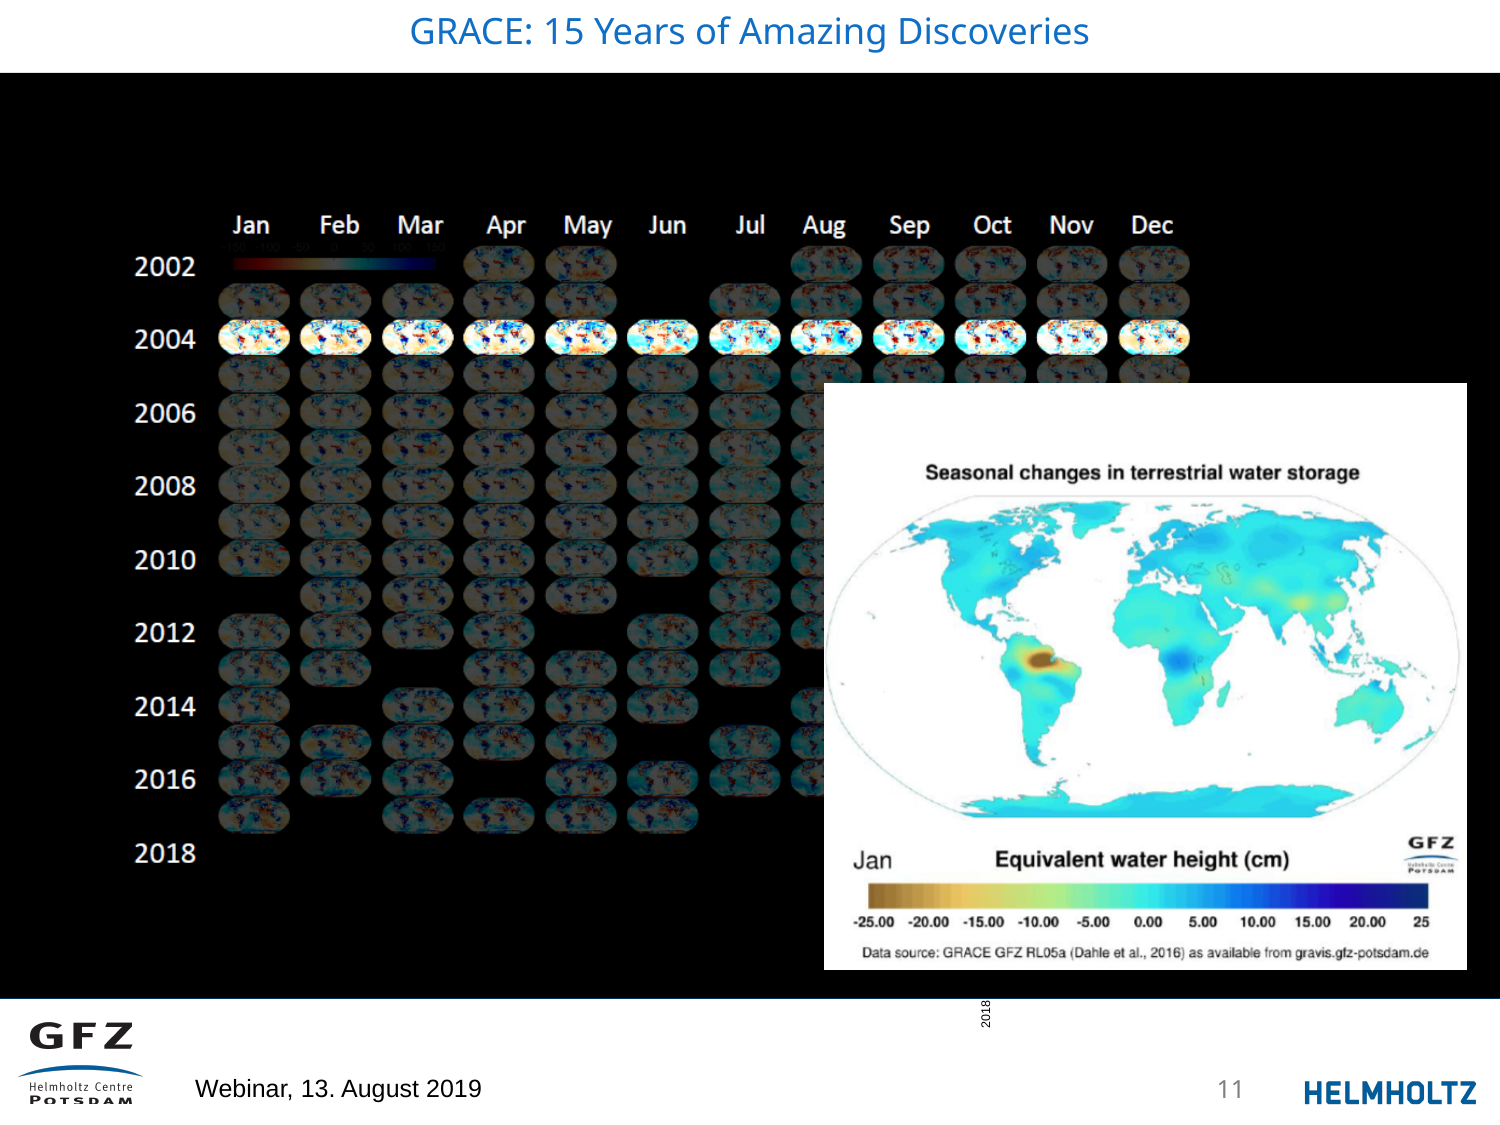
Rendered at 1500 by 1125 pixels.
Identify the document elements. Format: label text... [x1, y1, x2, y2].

picture [5, 74, 1468, 971]
text_box 2018 [970, 986, 1000, 1044]
title GRACE: 15 Years of Amazing Discoveries [24, 0, 1475, 60]
text_box [0, 72, 1500, 999]
